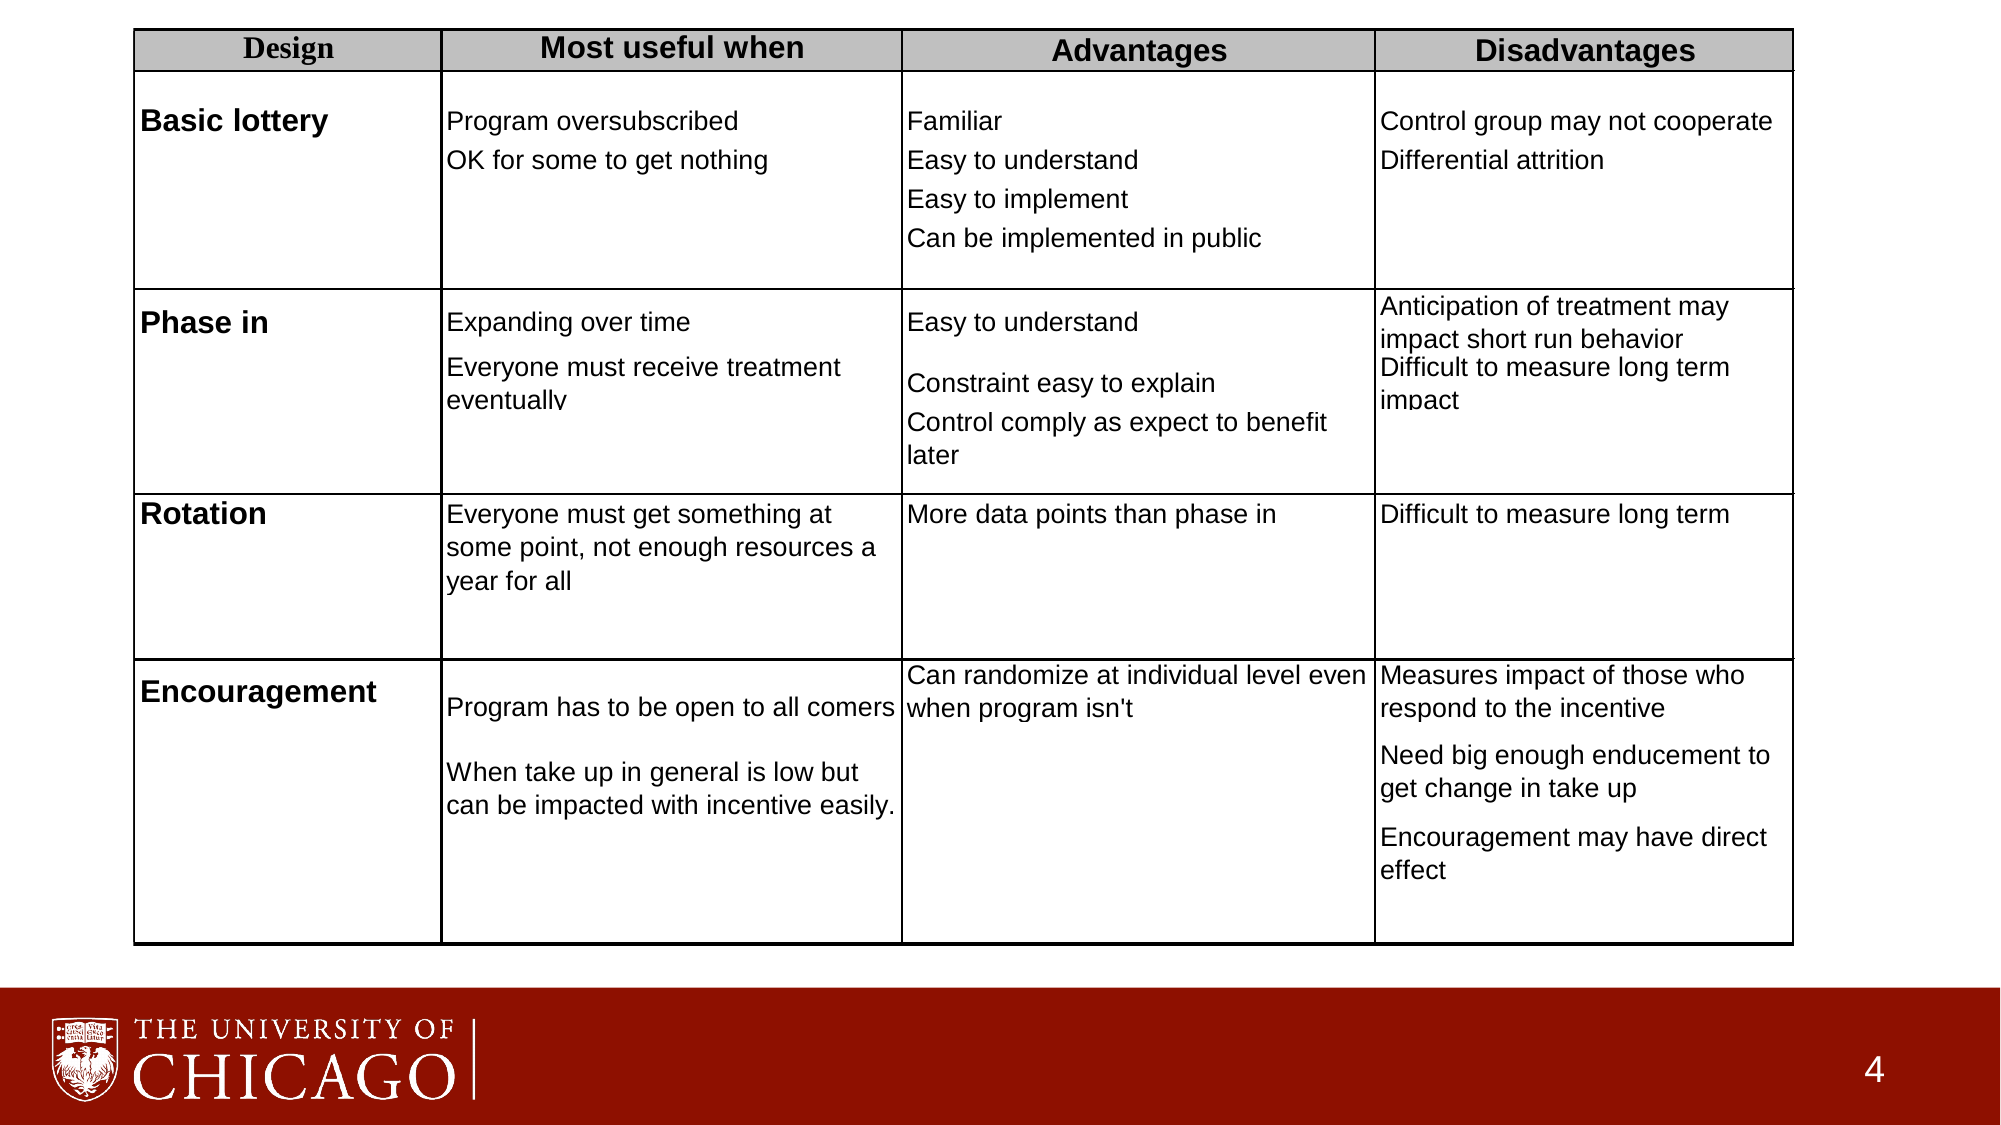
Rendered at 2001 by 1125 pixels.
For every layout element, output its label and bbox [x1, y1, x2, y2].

picture [27, 992, 485, 1119]
picture [133, 27, 1822, 974]
